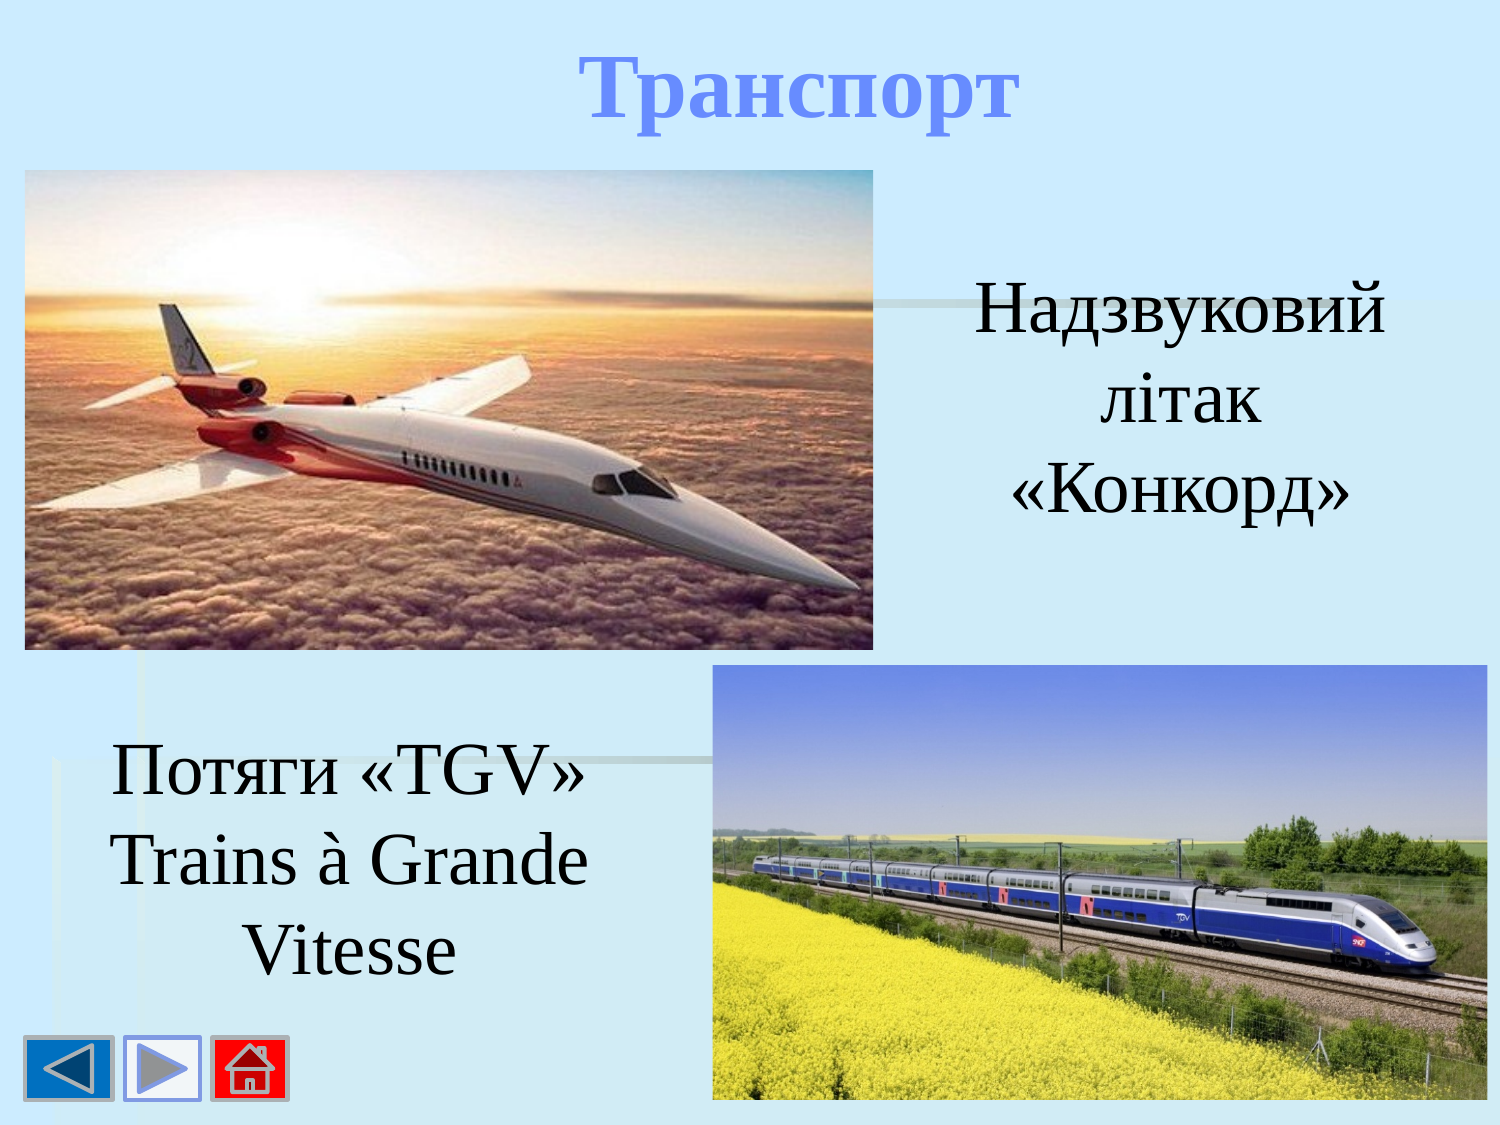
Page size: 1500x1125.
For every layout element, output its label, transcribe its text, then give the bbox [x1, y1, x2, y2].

text_box [210, 1035, 290, 1102]
text_box Надзвуковий літак «Конкорд» [874, 249, 1488, 665]
text_box Потяги «ТGV» Trains à Grande Vitesse [0, 712, 707, 997]
picture [24, 170, 874, 651]
title Транспорт [299, 12, 1301, 151]
picture [712, 665, 1488, 1101]
text_box [23, 1035, 115, 1102]
text_box [123, 1035, 202, 1102]
